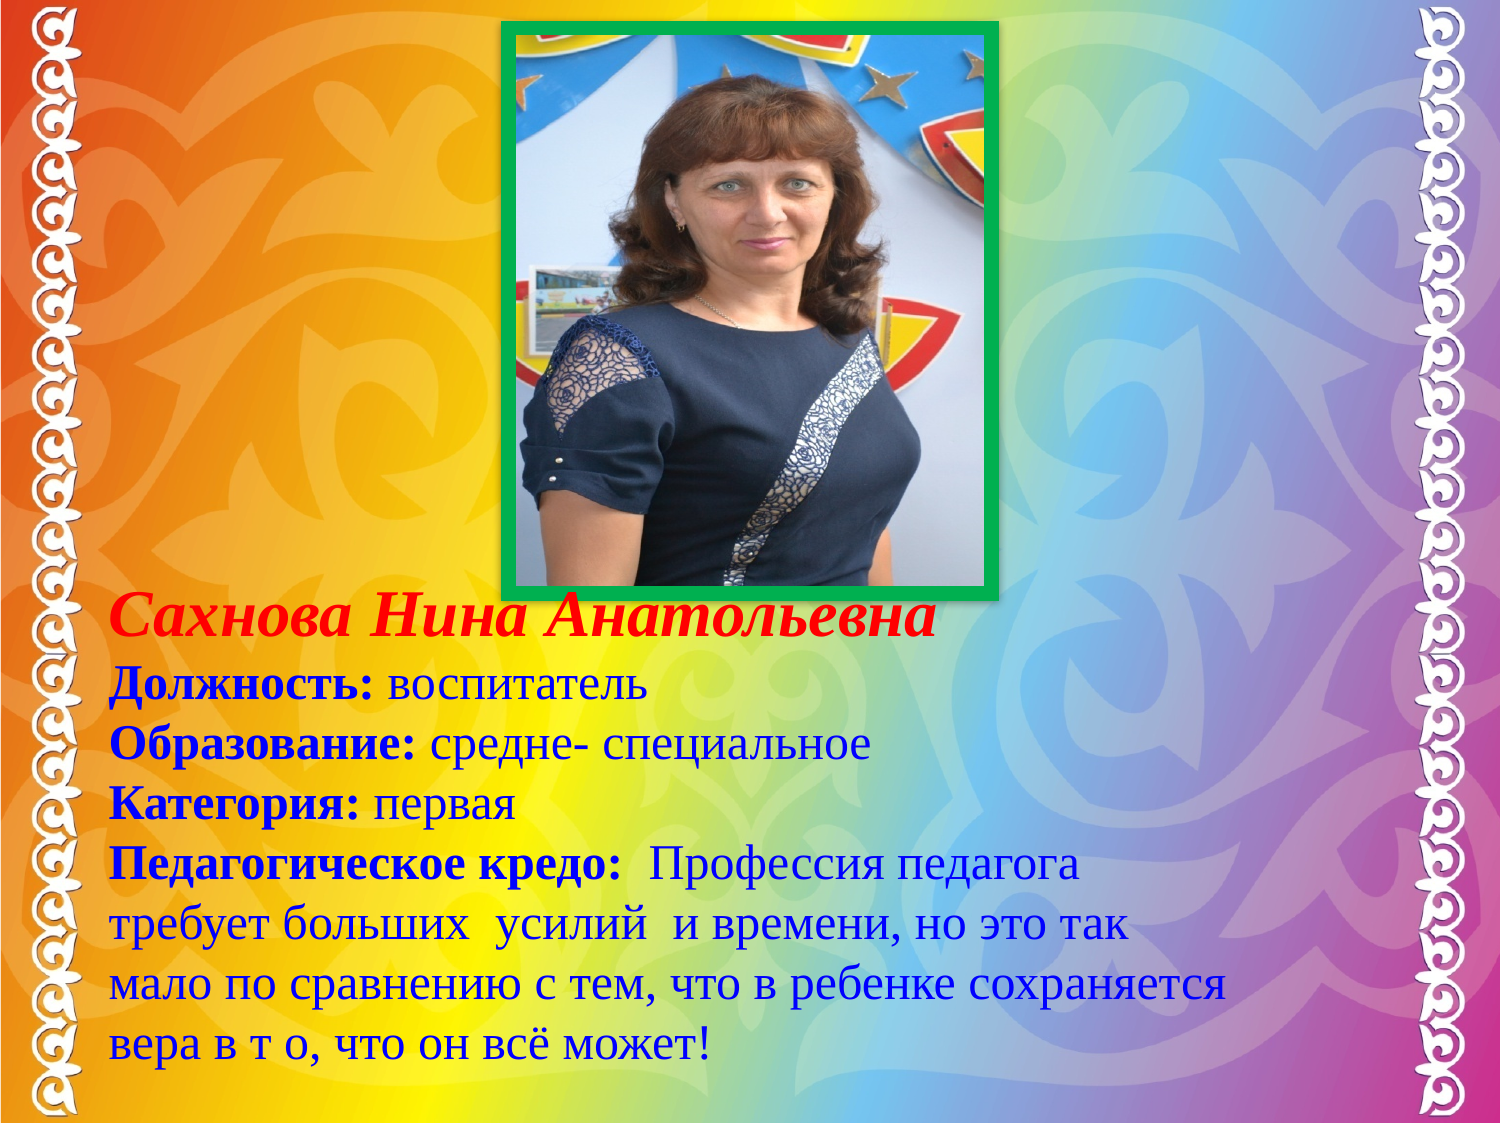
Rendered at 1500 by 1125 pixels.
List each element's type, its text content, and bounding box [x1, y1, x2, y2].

text_box Сахнова Нина Анатольевна Должность: воспитатель Образование: средне- специальное Категория: первая Педагогическое кредо: Профессия педагога требует больших усилий и времени, но это так мало по сравнению с тем, что в ребенке сохраняется вера в т о, что он всё может! [93, 562, 183, 1078]
picture [2, 0, 1499, 1125]
